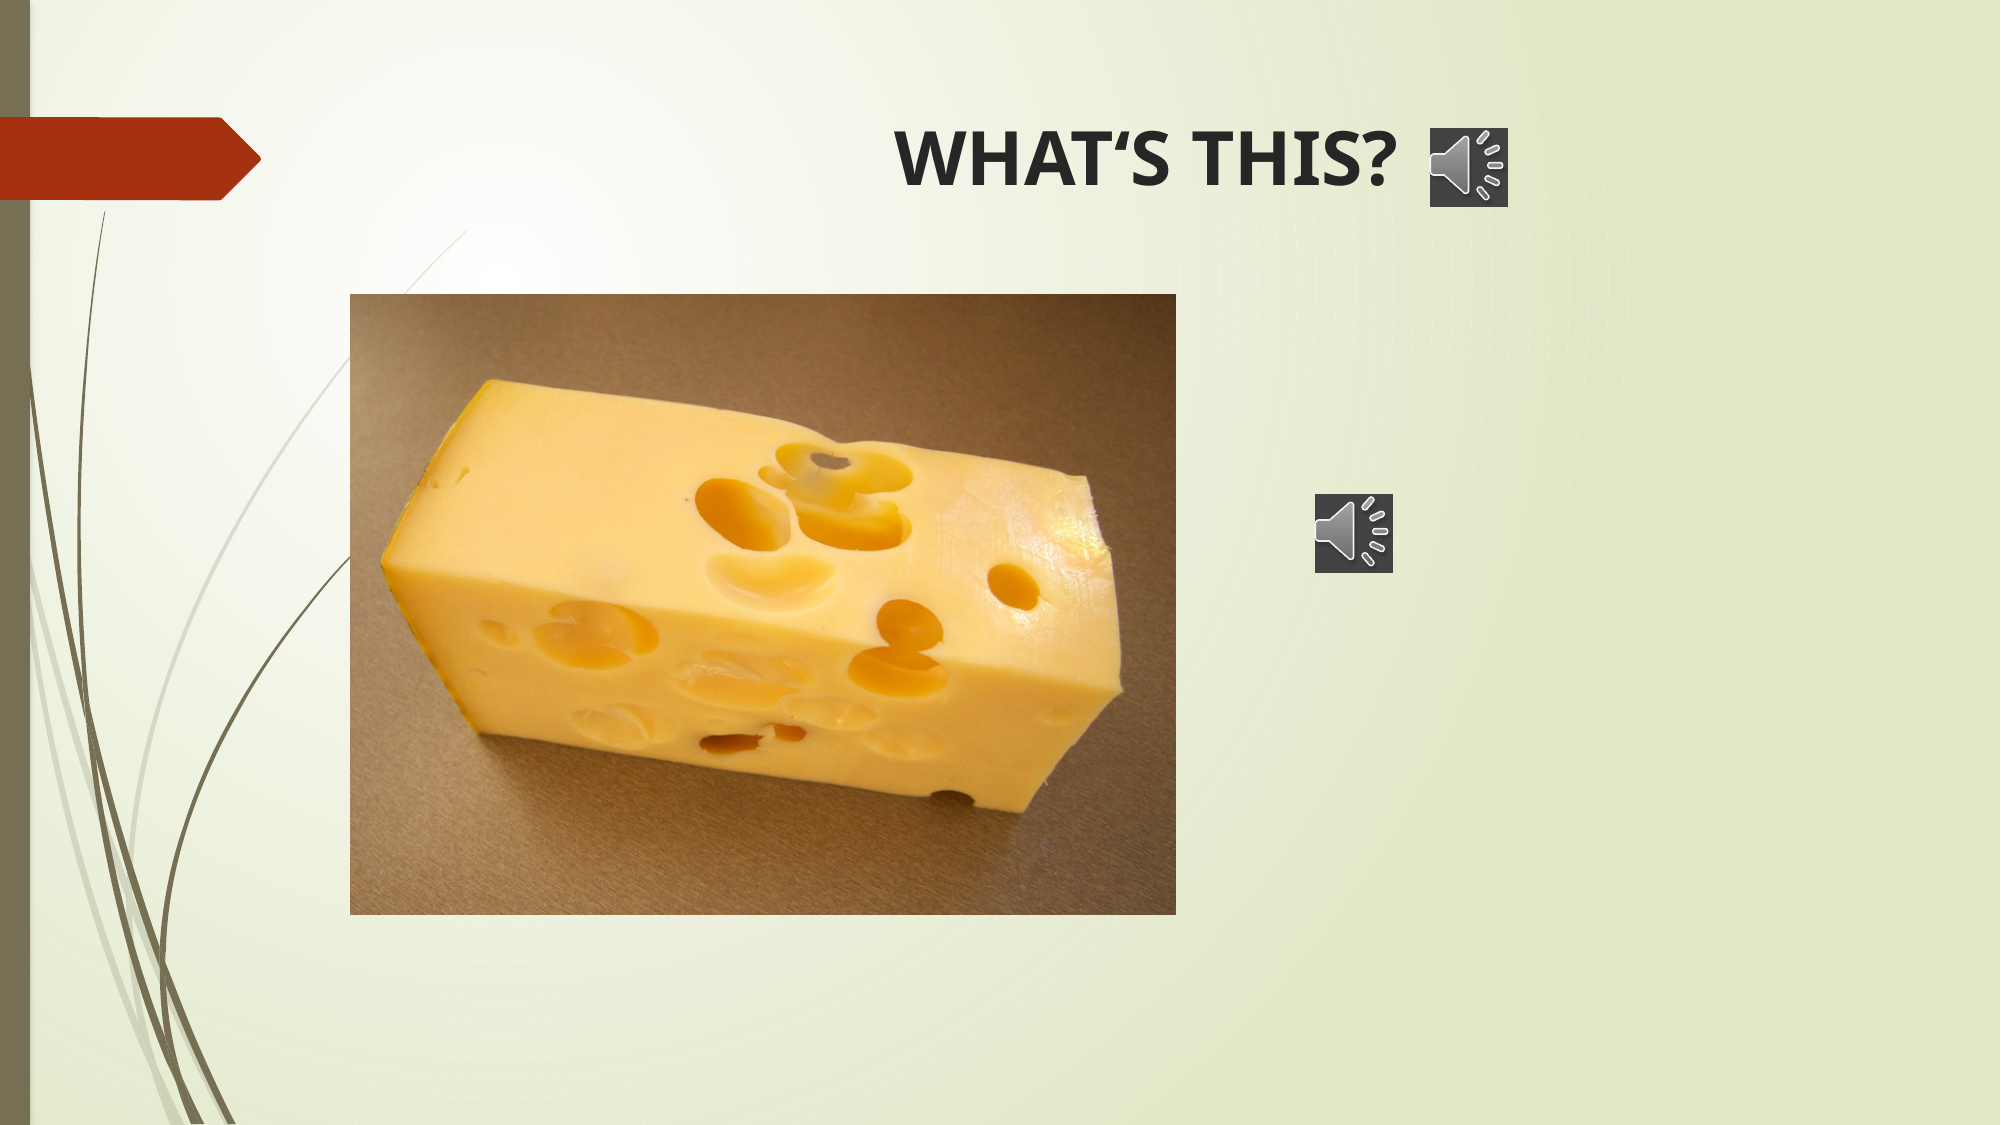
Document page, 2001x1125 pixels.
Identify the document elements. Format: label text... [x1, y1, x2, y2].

picture [1428, 127, 1509, 208]
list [349, 294, 1176, 915]
picture [1313, 493, 1394, 574]
title WHAT‘S THIS? [425, 102, 1888, 313]
